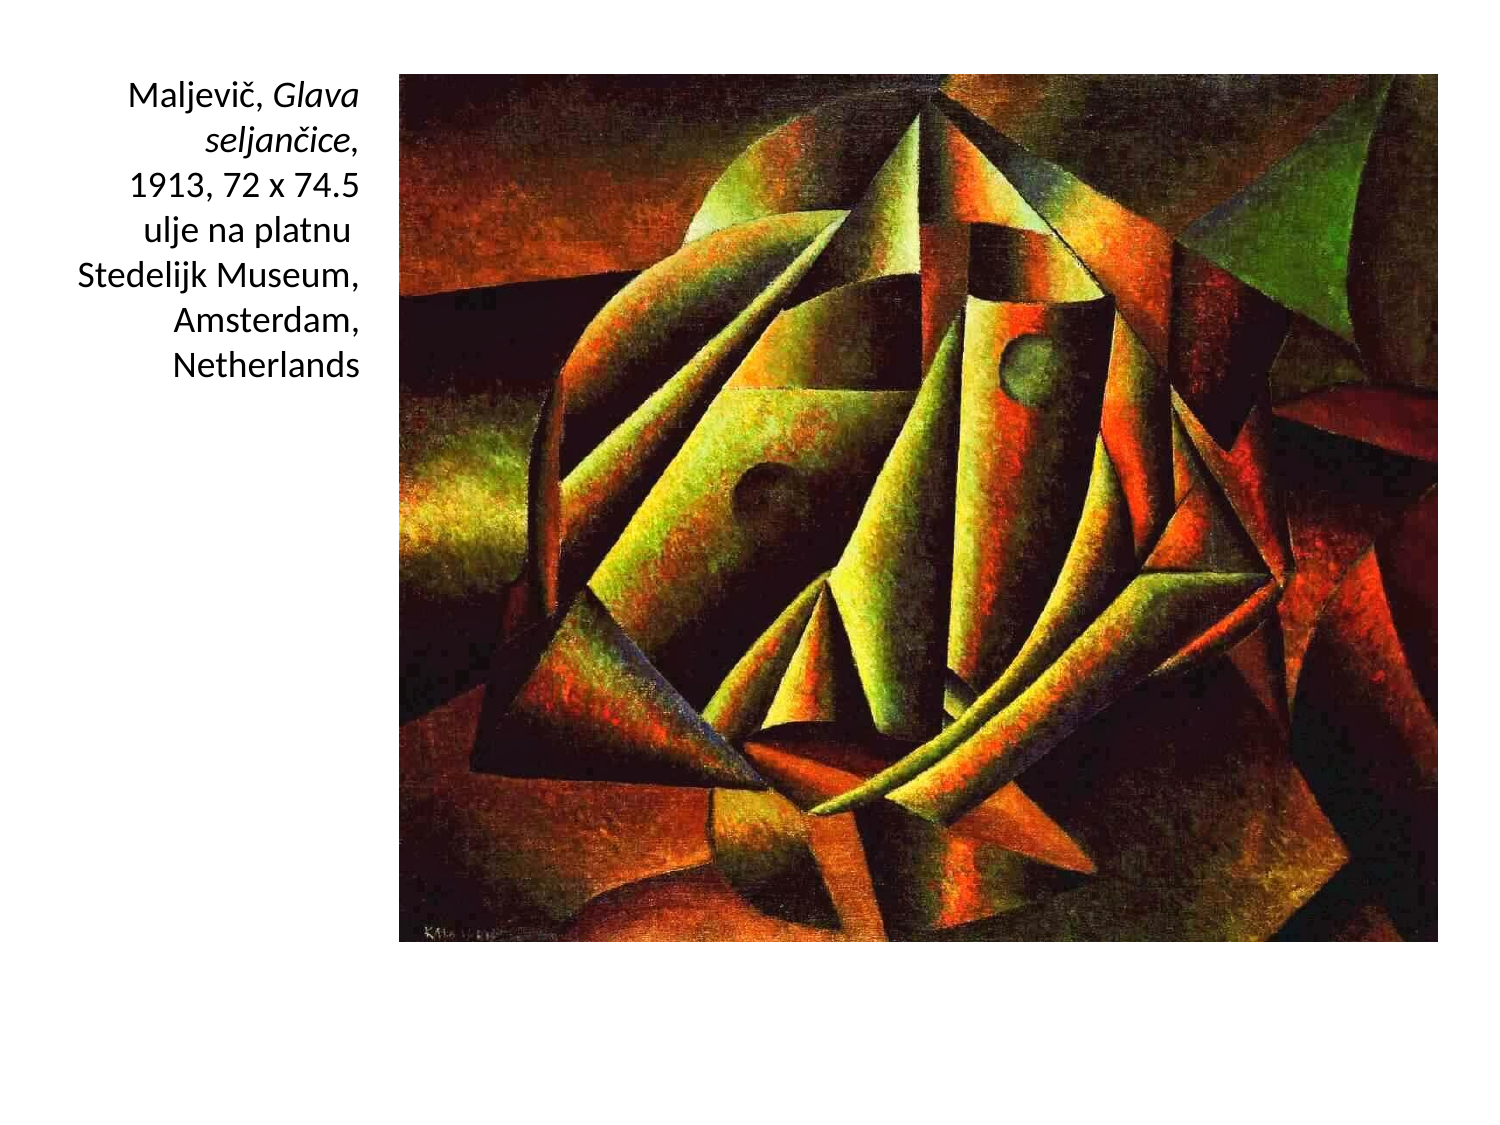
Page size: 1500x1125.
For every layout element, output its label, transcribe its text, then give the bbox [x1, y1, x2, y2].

text_box Maljevič, Glava seljančice, 1913, 72 x 74.5 ulje na platnu Stedelijk Museum, Amsterdam, Netherlands [50, 62, 375, 393]
picture [399, 74, 1438, 942]
